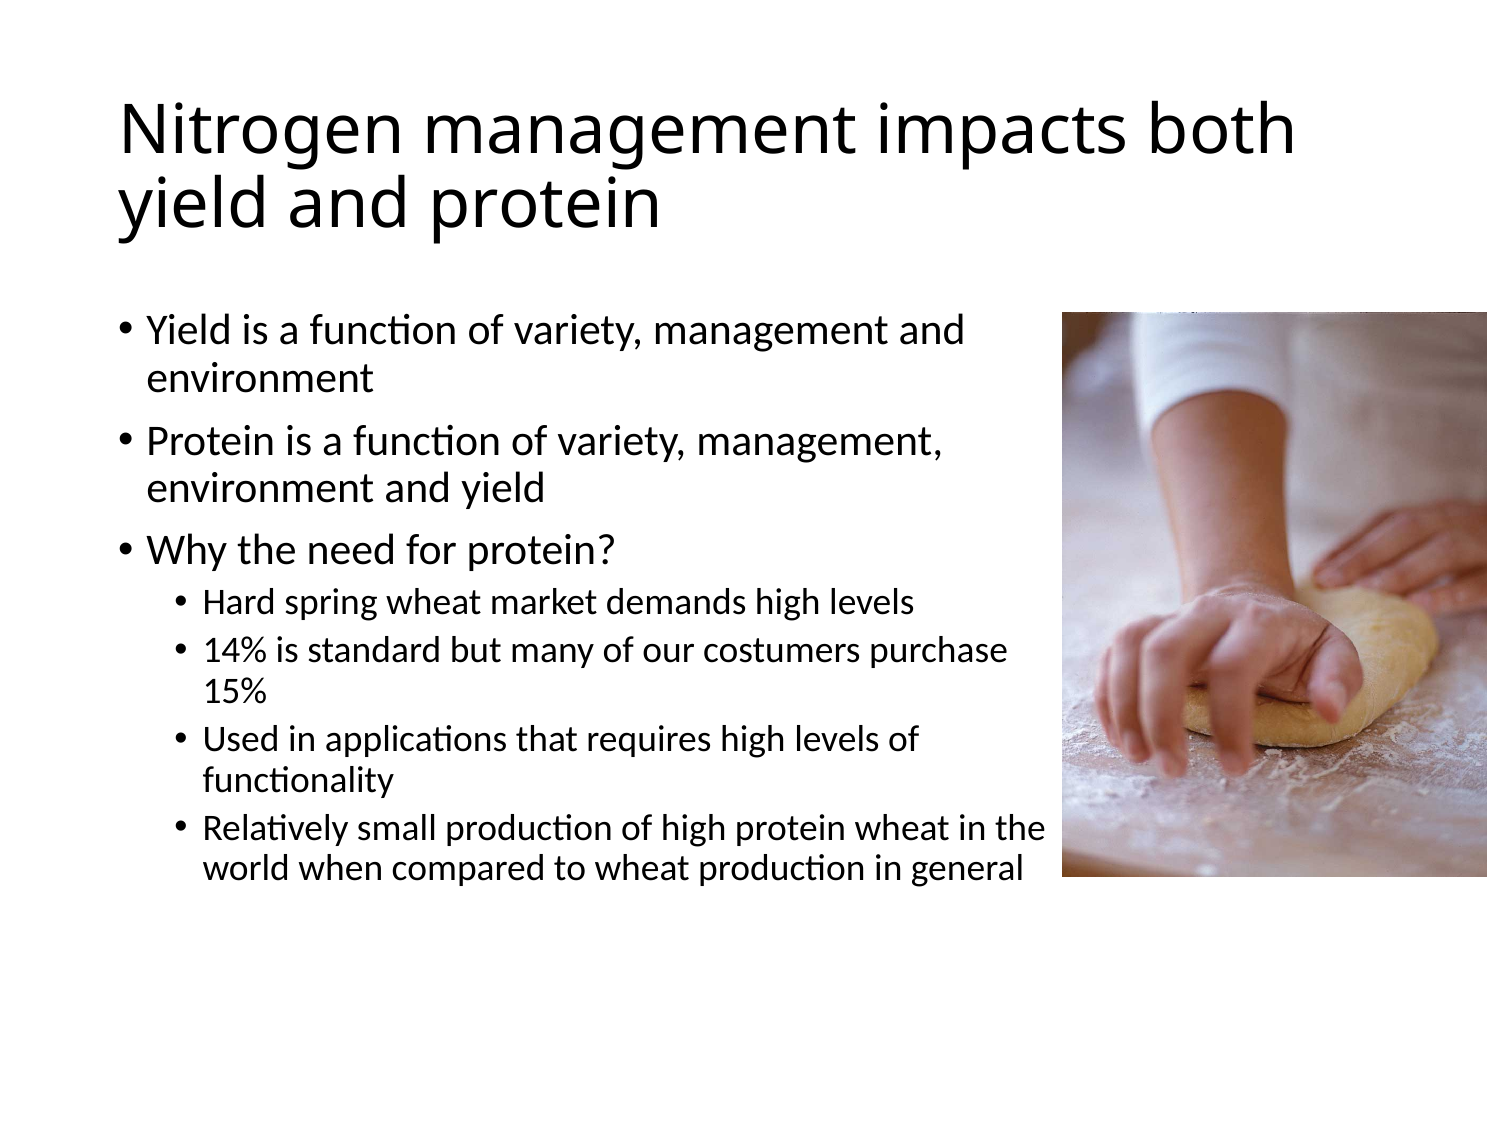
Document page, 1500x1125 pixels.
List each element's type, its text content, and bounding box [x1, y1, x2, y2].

picture [1062, 312, 1487, 877]
list Yield is a function of variety, management and environment Protein is a function of variety, management, environment and yield Why the need for protein? Hard spring wheat market demands high levels 14% is standard but many of our costumers purchase 15% Used in applications that requires high levels of functionality Relatively small production of high protein wheat in the world when compared to wheat production in general [103, 299, 1088, 1014]
title Nitrogen management impacts both yield and protein [103, 59, 1397, 278]
